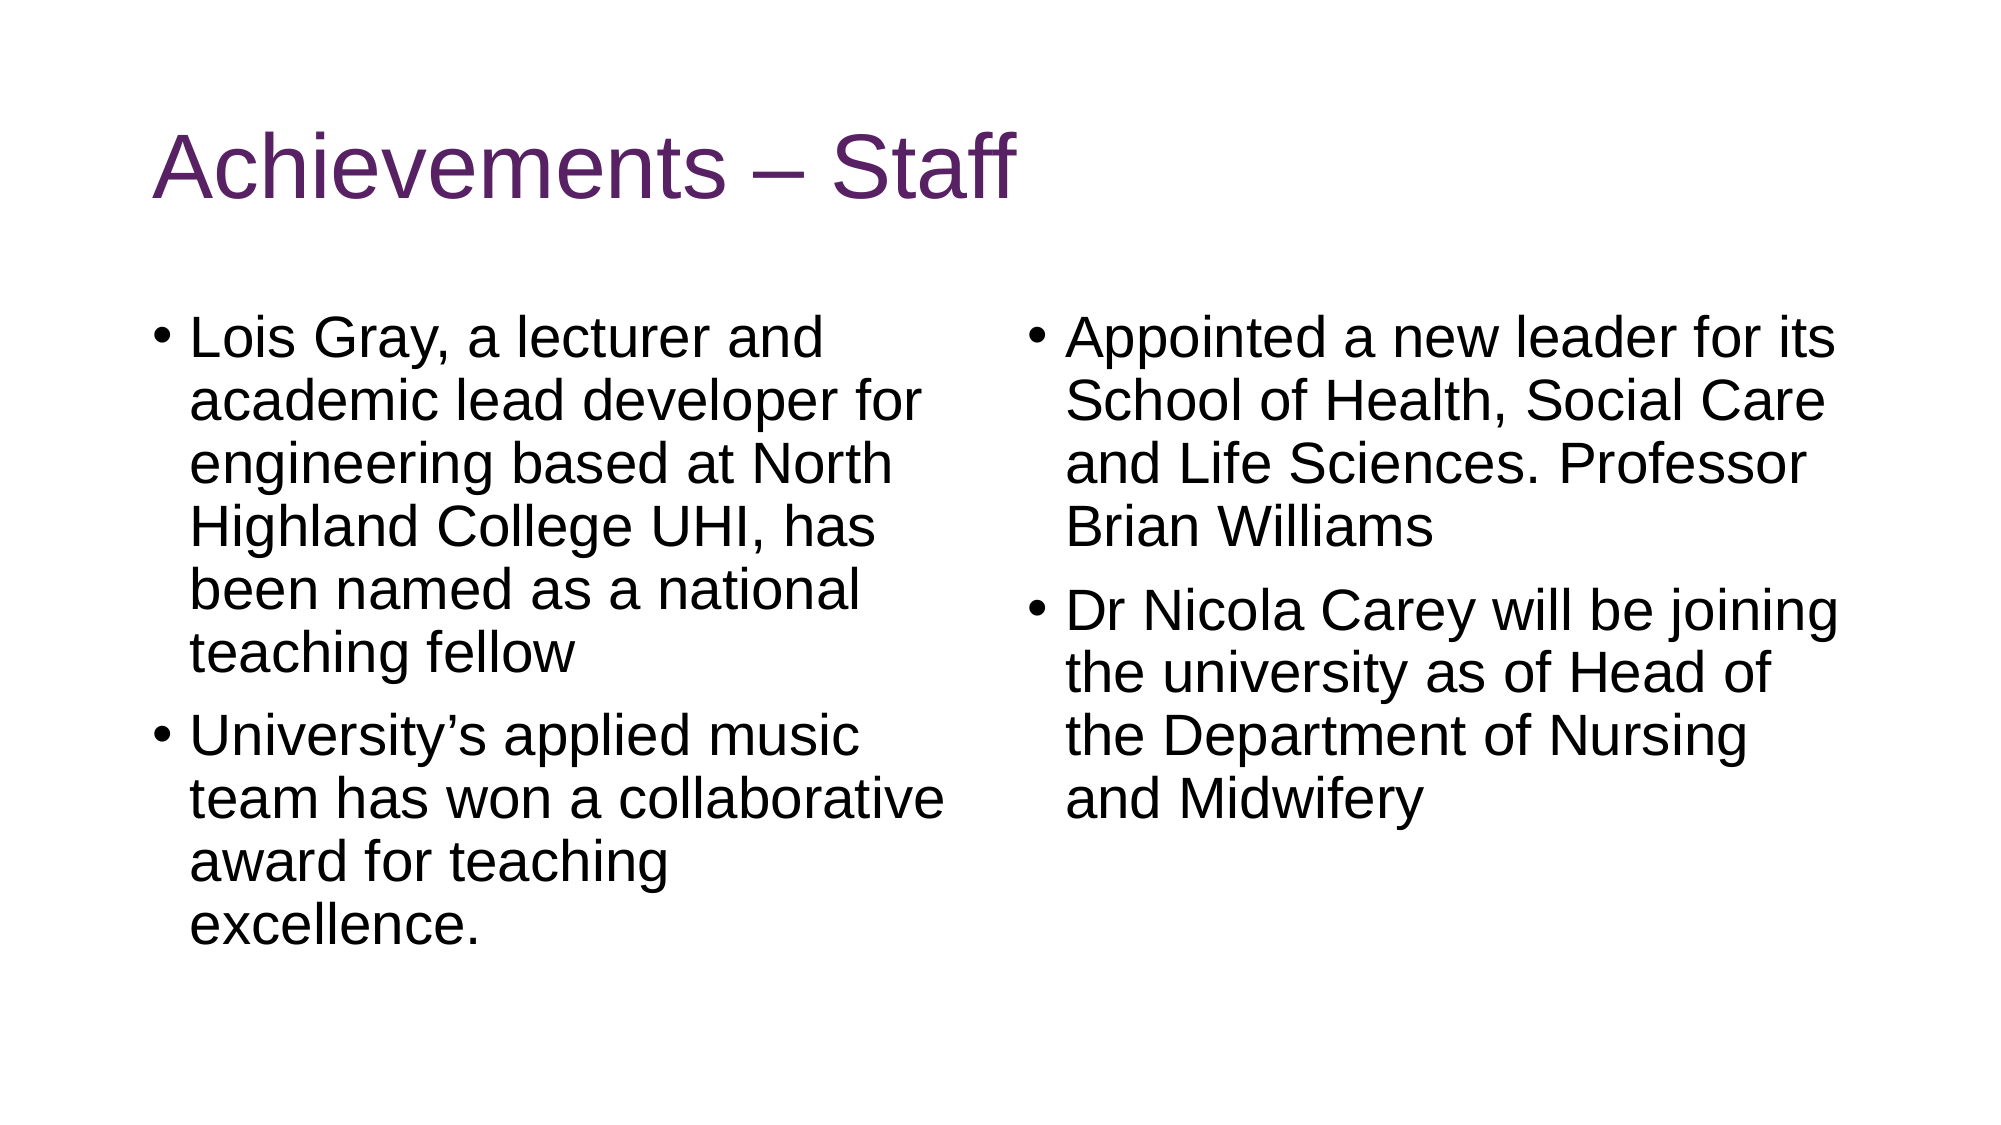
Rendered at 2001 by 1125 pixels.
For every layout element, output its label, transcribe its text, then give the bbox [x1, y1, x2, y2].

list Appointed a new leader for its School of Health, Social Care and Life Sciences. Professor Brian Williams Dr Nicola Carey will be joining the university as of Head of the Department of Nursing and Midwifery [1012, 299, 1863, 1014]
list Lois Gray, a lecturer and academic lead developer for engineering based at North Highland College UHI, has been named as a national teaching fellow University’s applied music team has won a collaborative award for teaching excellence. [137, 299, 988, 1014]
title Achievements – Staff [137, 59, 1863, 278]
